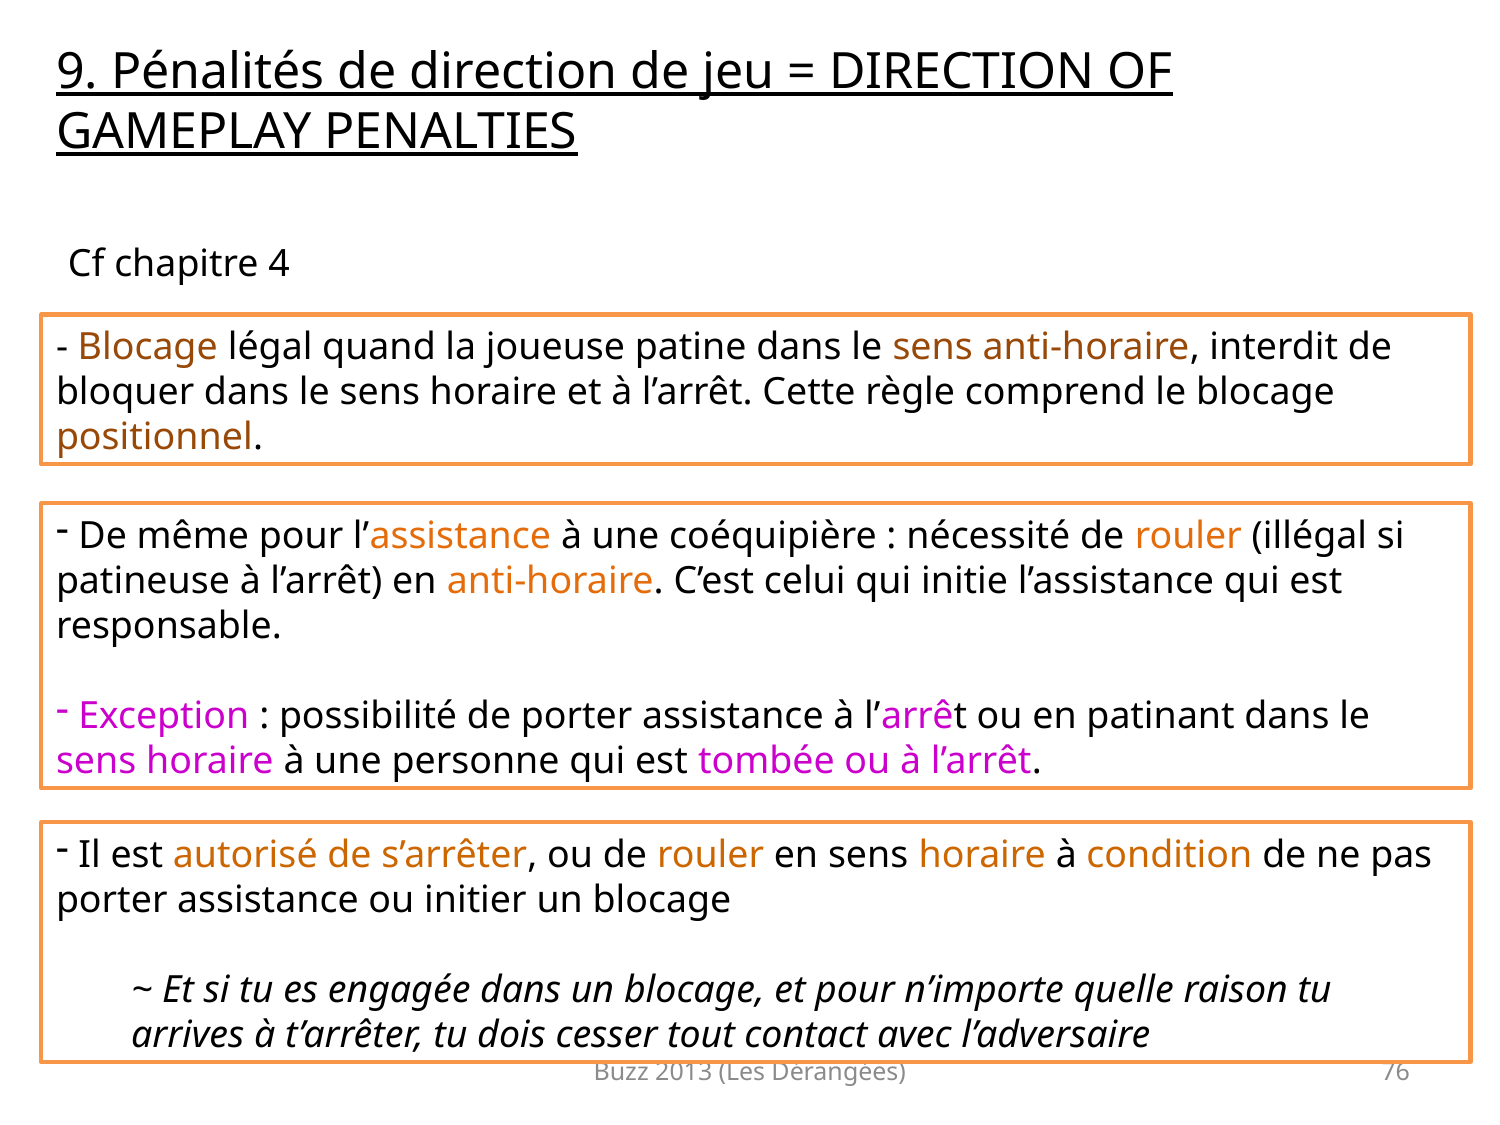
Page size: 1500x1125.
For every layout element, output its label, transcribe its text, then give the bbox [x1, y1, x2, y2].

footer Buzz 2013 (Les Dérangées) [512, 1042, 988, 1103]
text_box De même pour l’assistance à une coéquipière : nécessité de rouler (illégal si patineuse à l’arrêt) en anti-horaire. C’est celui qui initie l’assistance qui est responsable. Exception : possibilité de porter assistance à l’arrêt ou en patinant dans le sens horaire à une personne qui est tombée ou à l’arrêt. [39, 501, 1473, 790]
slide_number 76 [1074, 1042, 1425, 1103]
text_box - Blocage légal quand la joueuse patine dans le sens anti-horaire, interdit de bloquer dans le sens horaire et à l’arrêt. Cette règle comprend le blocage positionnel. [39, 312, 1473, 466]
text_box 9. Pénalités de direction de jeu = DIRECTION OF GAMEPLAY PENALTIES [41, 30, 1365, 166]
text_box Il est autorisé de s’arrêter, ou de rouler en sens horaire à condition de ne pas porter assistance ou initier un blocage ~ Et si tu es engagée dans un blocage, et pour n’importe quelle raison tu arrives à t’arrêter, tu dois cesser tout contact avec l’adversaire [39, 820, 1473, 1064]
text_box Cf chapitre 4 [53, 231, 1424, 292]
